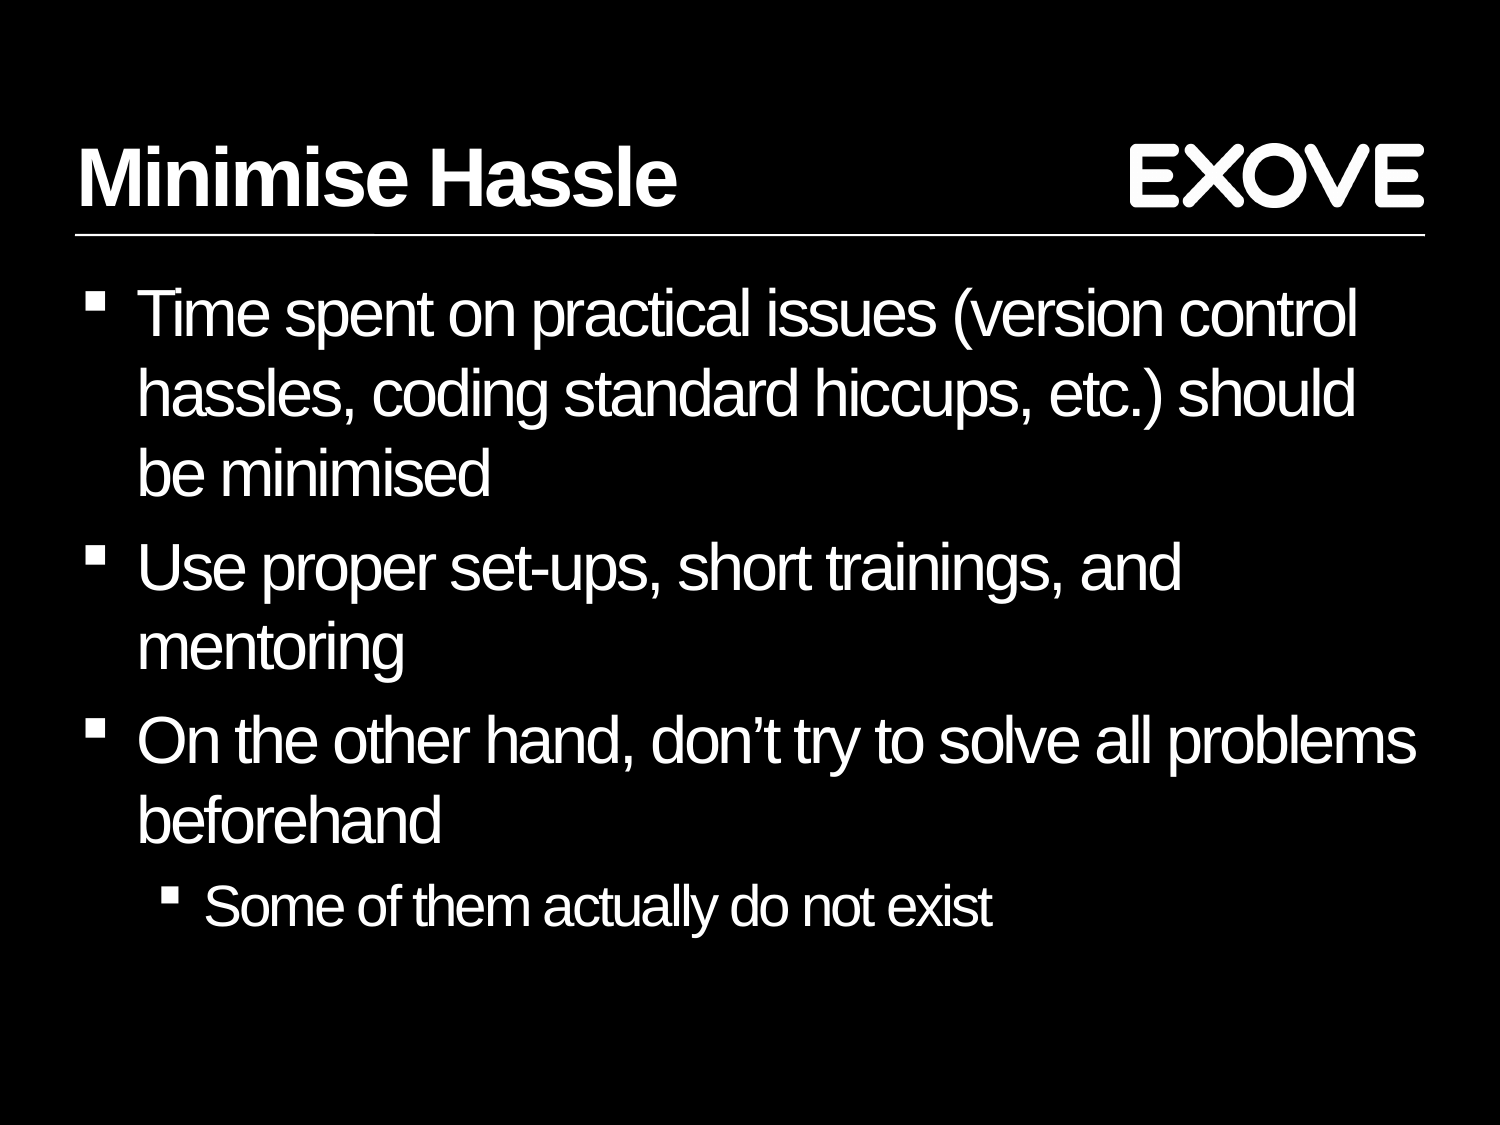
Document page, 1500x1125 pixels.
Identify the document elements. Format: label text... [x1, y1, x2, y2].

picture [1130, 143, 1424, 208]
title Minimise Hassle [76, 42, 1081, 231]
list Time spent on practical issues (version control hassles, coding standard hiccups, etc.) should be minimised Use proper set-ups, short trainings, and mentoring On the other hand, don’t try to solve all problems beforehand Some of them actually do not exist [64, 262, 1436, 1005]
